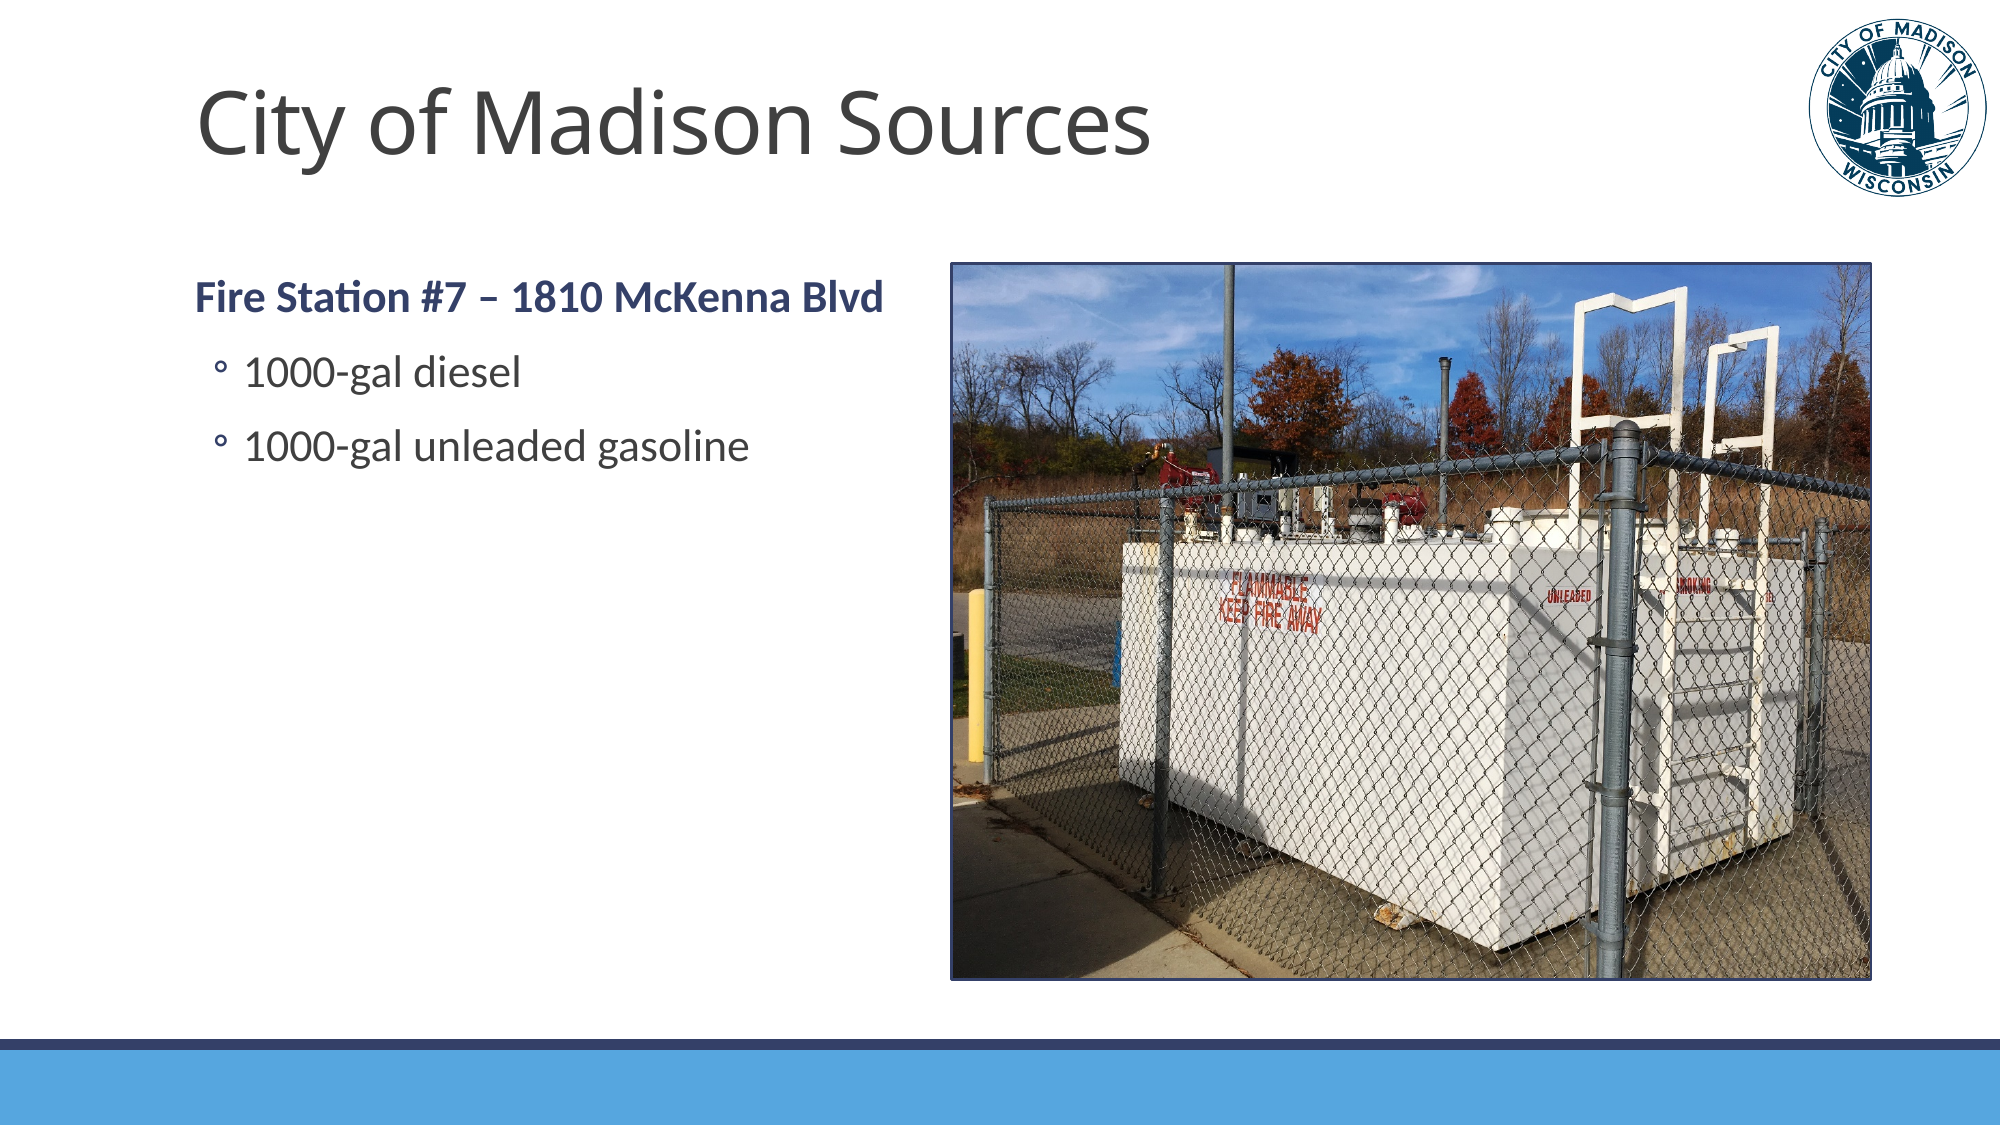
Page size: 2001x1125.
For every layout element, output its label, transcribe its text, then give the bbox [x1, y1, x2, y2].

picture [952, 264, 1871, 979]
list Fire Station #7 – 1810 McKenna Blvd 1000-gal diesel 1000-gal unleaded gasoline [180, 265, 950, 963]
picture [1899, 86, 1904, 94]
picture [1864, 99, 1904, 109]
picture [1773, 0, 2001, 232]
picture [1830, 75, 1835, 85]
picture [1853, 108, 1914, 159]
title City of Madison Sources [180, 47, 1830, 180]
